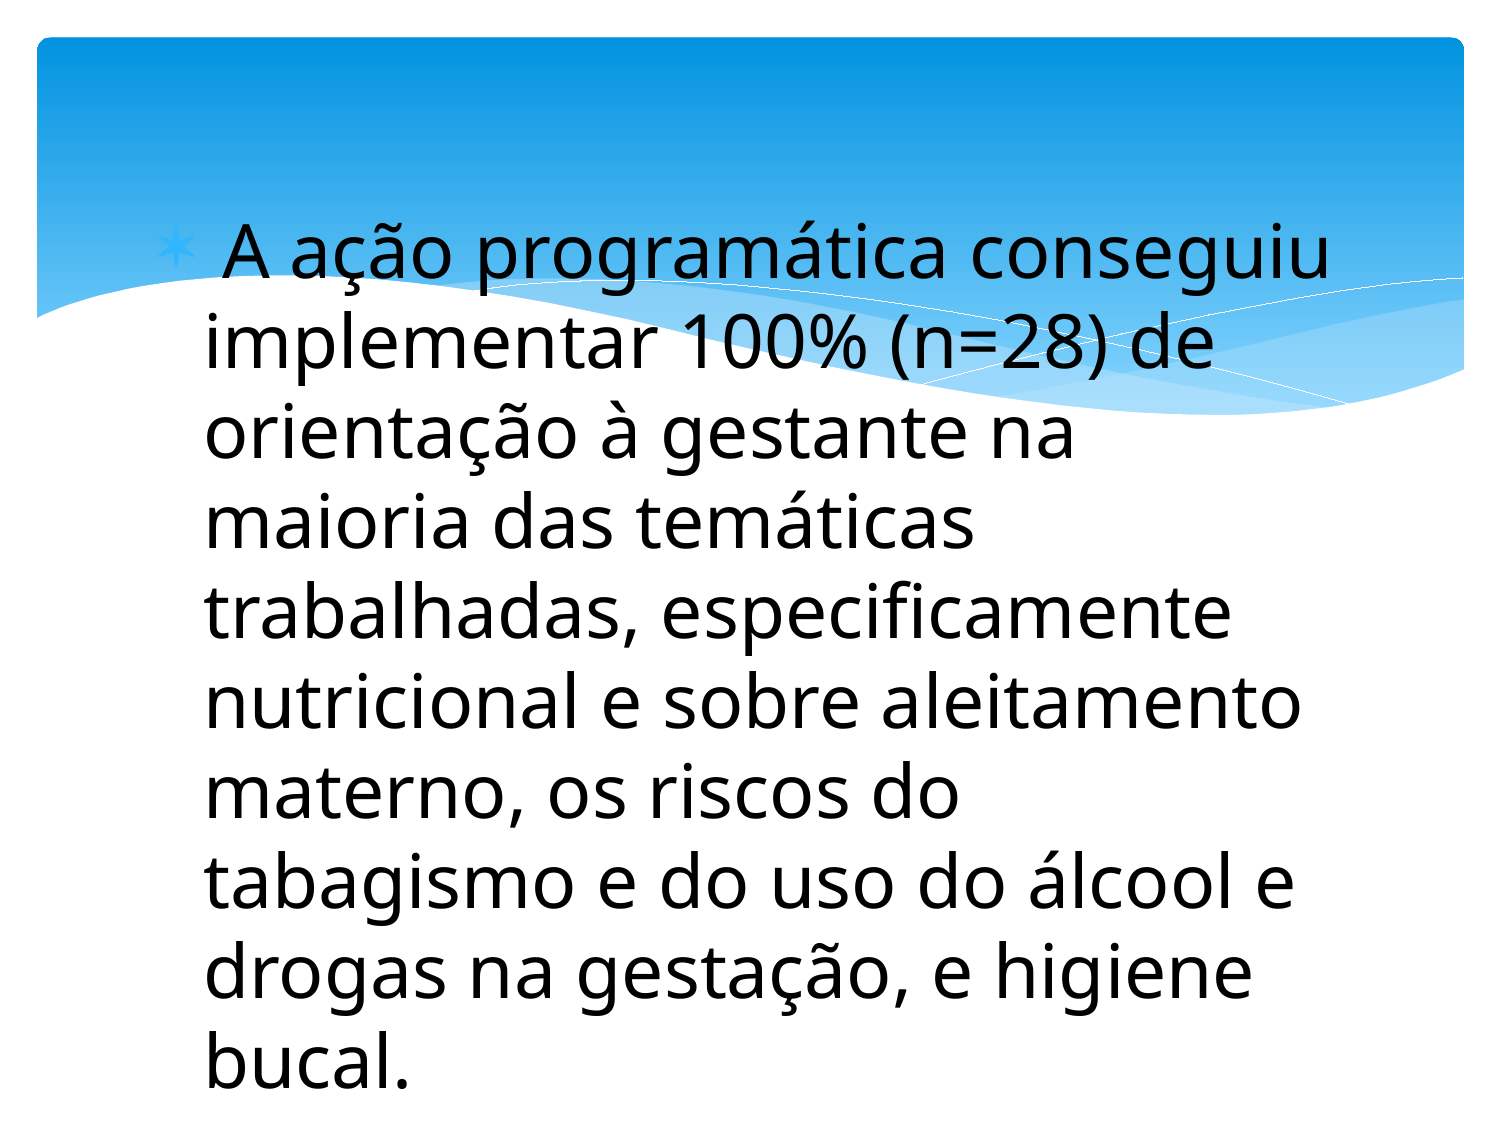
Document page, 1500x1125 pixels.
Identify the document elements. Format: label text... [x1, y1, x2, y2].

list A ação programática conseguiu implementar 100% (n=28) de orientação à gestante na maioria das temáticas trabalhadas, especificamente nutricional e sobre aleitamento materno, os riscos do tabagismo e do uso do álcool e drogas na gestação, e higiene bucal. [143, 196, 1359, 1005]
